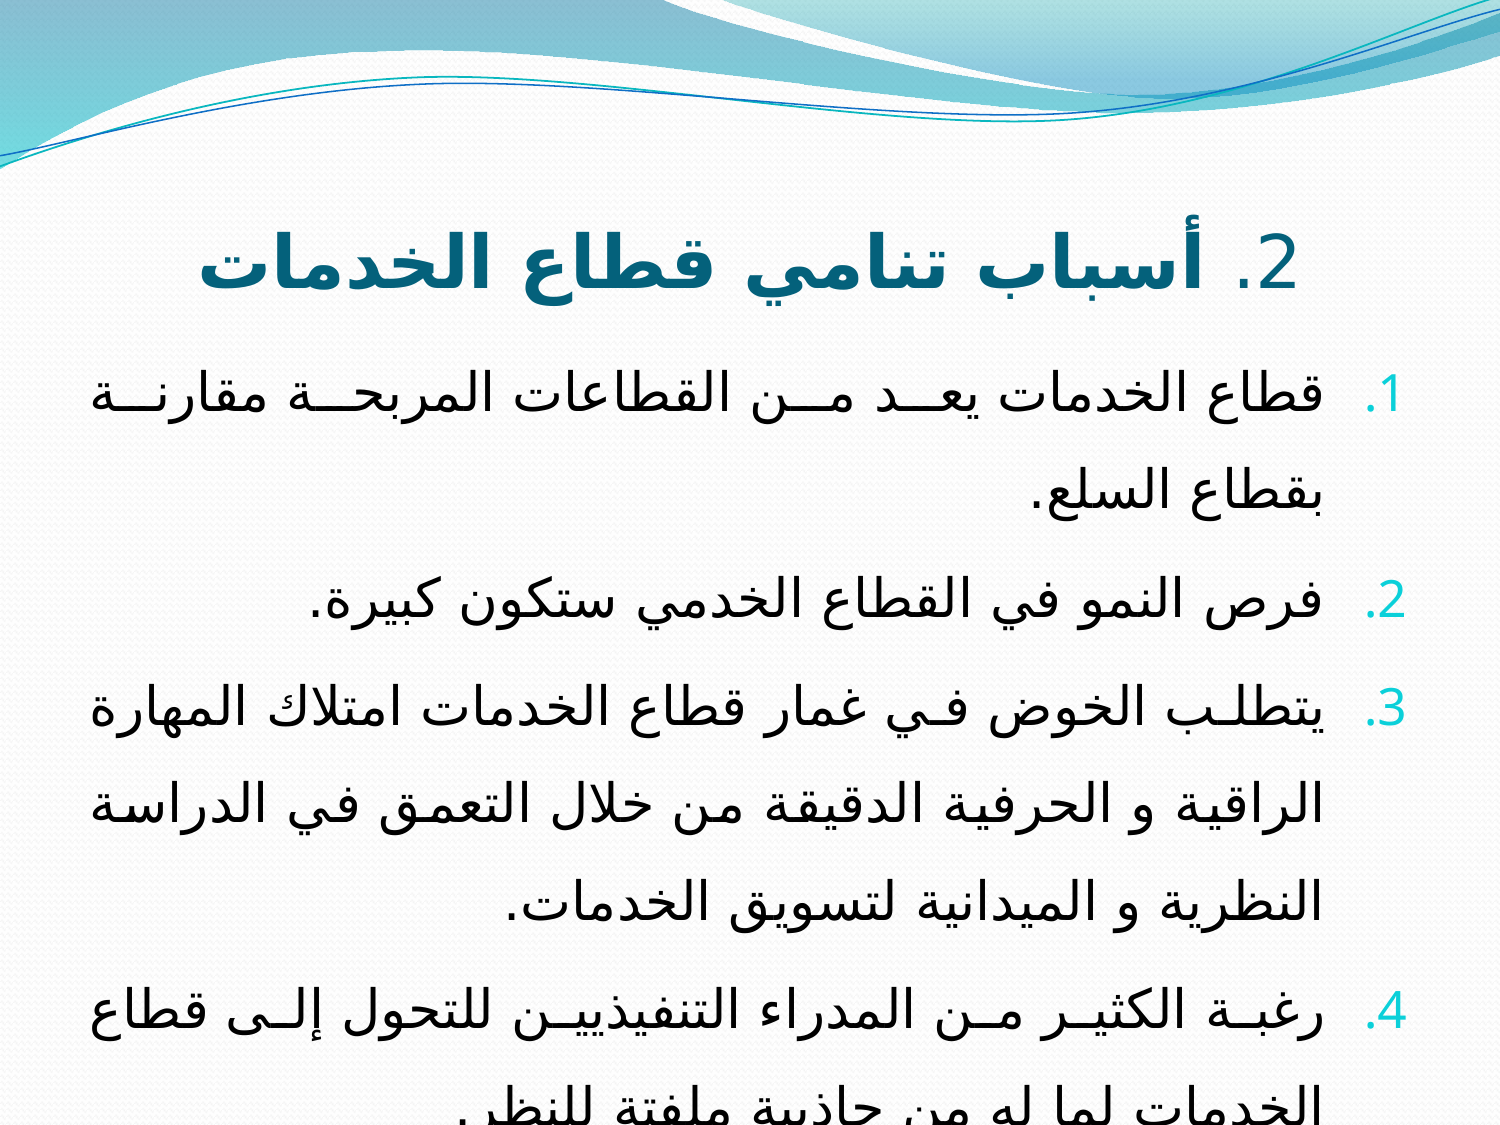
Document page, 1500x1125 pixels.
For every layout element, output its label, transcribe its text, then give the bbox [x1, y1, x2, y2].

list قطاع الخدمات يعد من القطاعات المربحة مقارنة بقطاع السلع. فرص النمو في القطاع الخدمي ستكون كبيرة. يتطلب الخوض في غمار قطاع الخدمات امتلاك المهارة الراقية و الحرفية الدقيقة من خلال التعمق في الدراسة النظرية و الميدانية لتسويق الخدمات. رغبة الكثير من المدراء التنفيذيين للتحول إلى قطاع الخدمات لما له من جاذبية ملفتة للنظر. [75, 317, 1425, 1038]
title 2. أسباب تنامي قطاع الخدمات [75, 115, 1425, 303]
